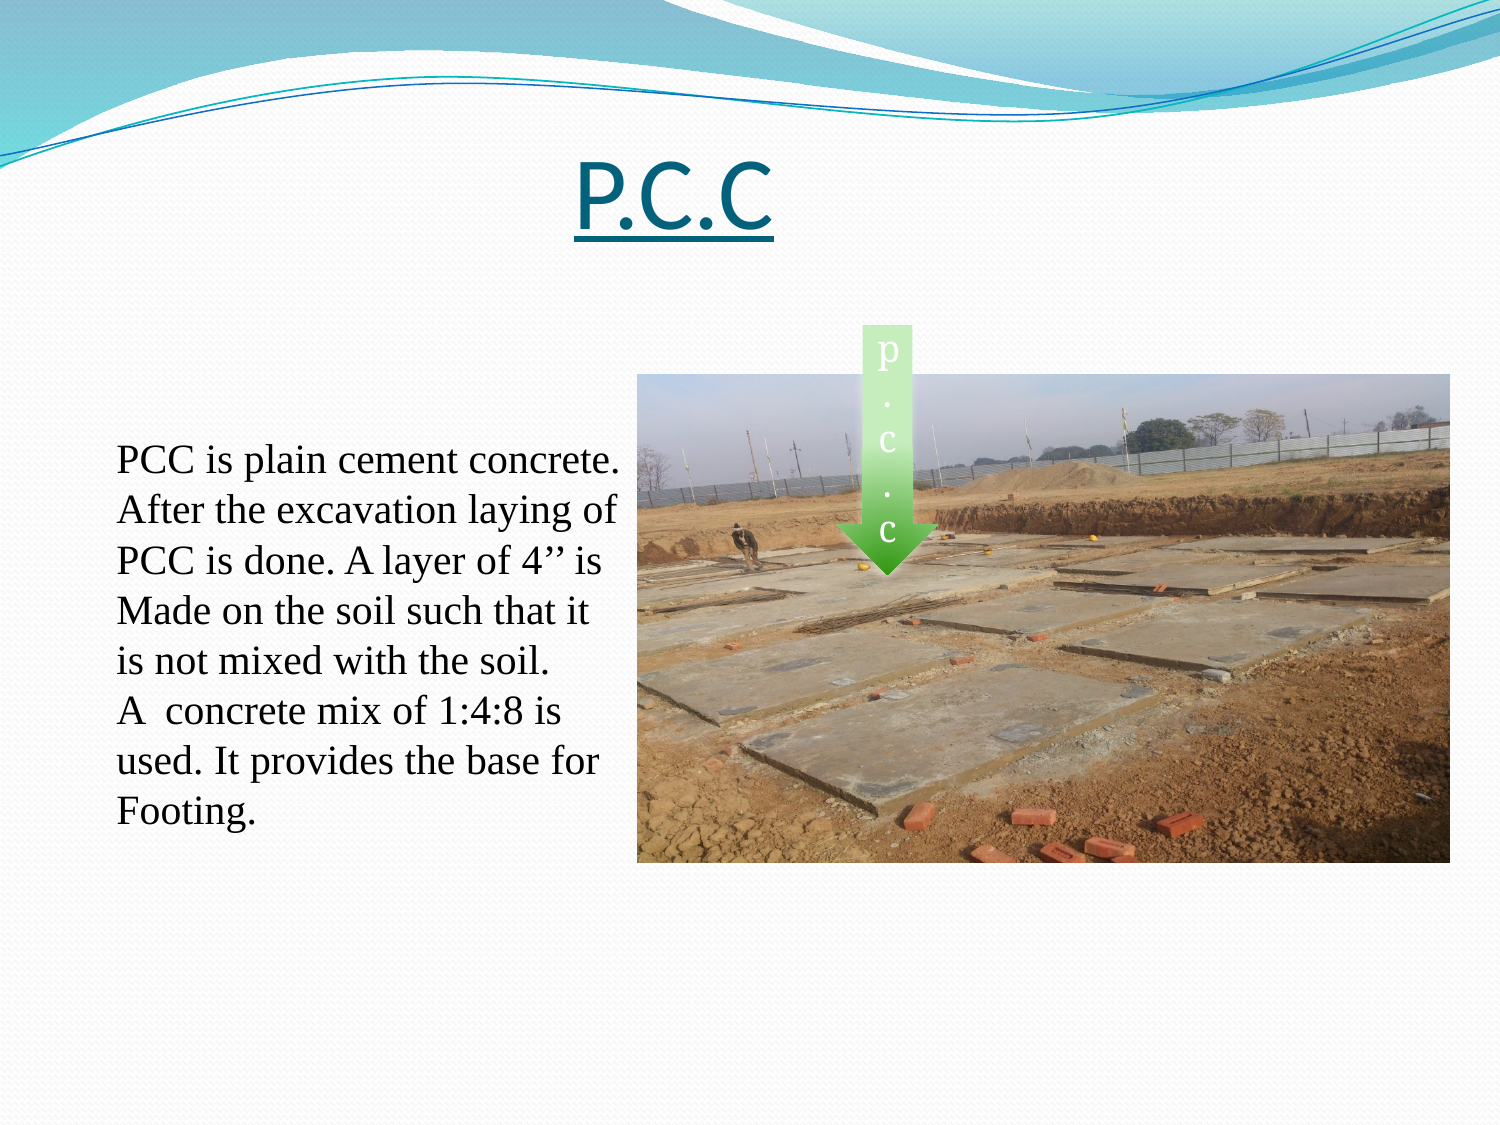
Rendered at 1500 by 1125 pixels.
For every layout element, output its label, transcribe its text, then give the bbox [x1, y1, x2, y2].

text_box PCC is plain cement concrete. After the excavation laying of PCC is done. A layer of 4’’ is Made on the soil such that it is not mixed with the soil. A concrete mix of 1:4:8 is used. It provides the base for Footing. [101, 424, 630, 840]
subtitle [24, 362, 1500, 1050]
picture [637, 374, 1451, 863]
text_box p.c.c [862, 324, 913, 374]
title P.C.C [0, 50, 1301, 250]
